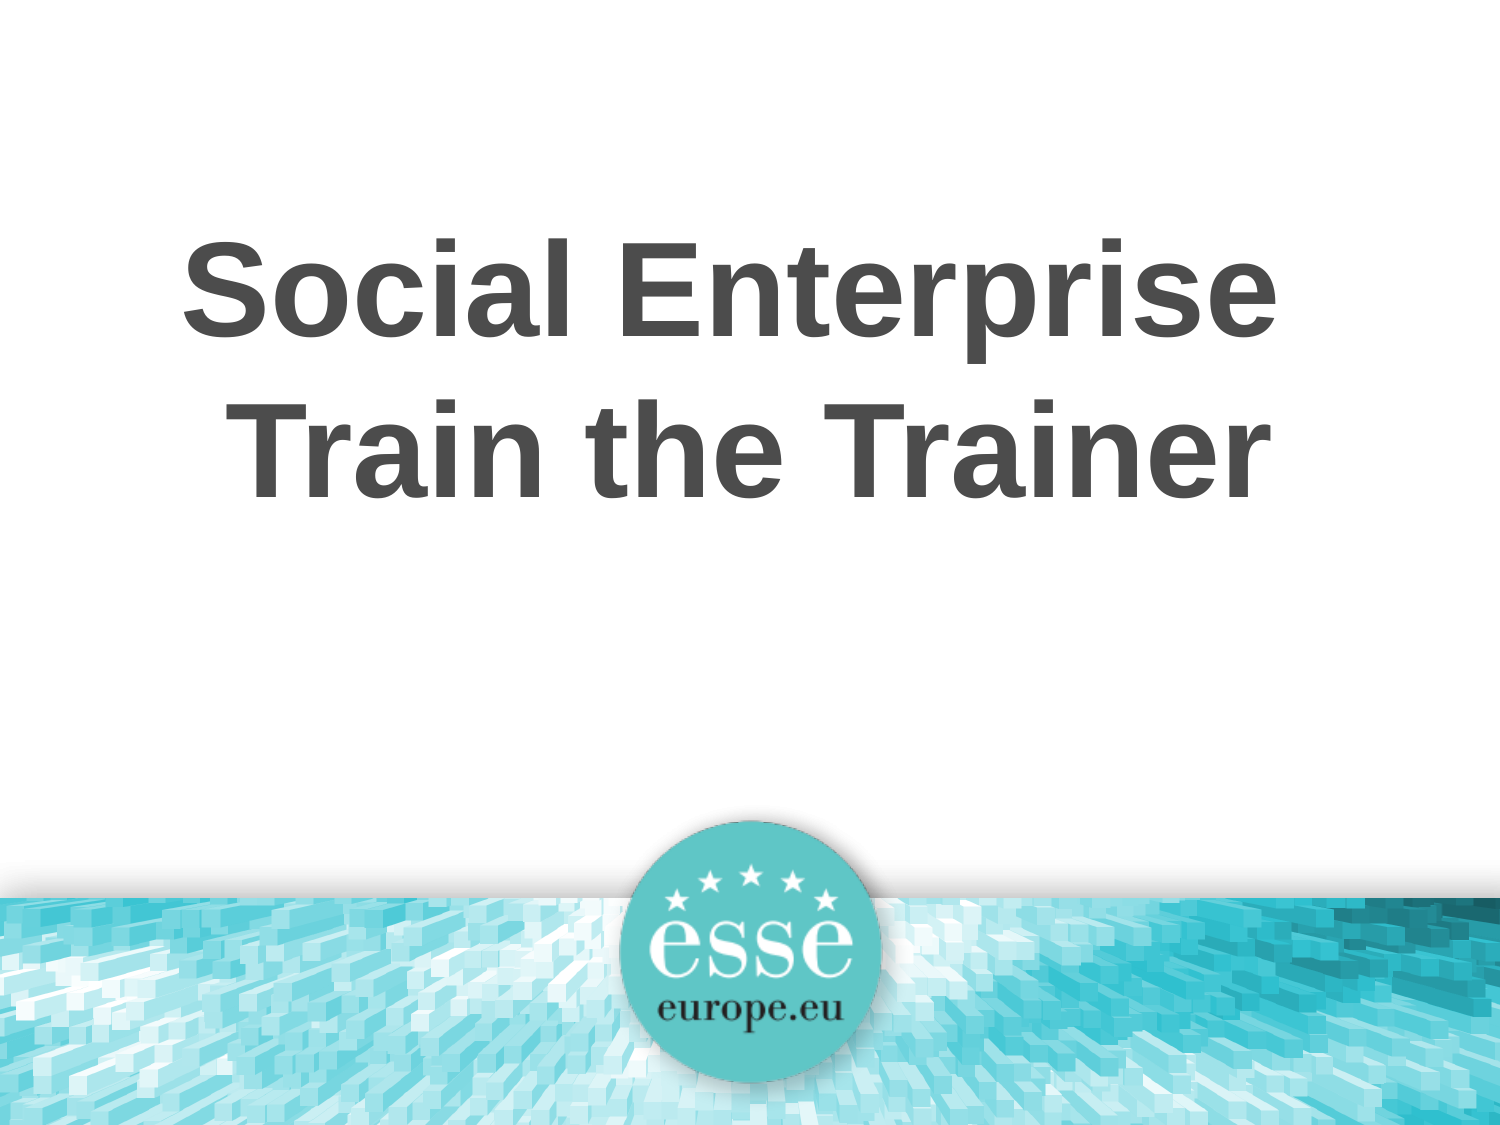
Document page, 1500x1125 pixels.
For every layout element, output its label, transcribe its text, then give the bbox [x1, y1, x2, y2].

title Social Enterprise Train the Trainer [112, 193, 1388, 533]
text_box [0, 807, 1500, 1125]
